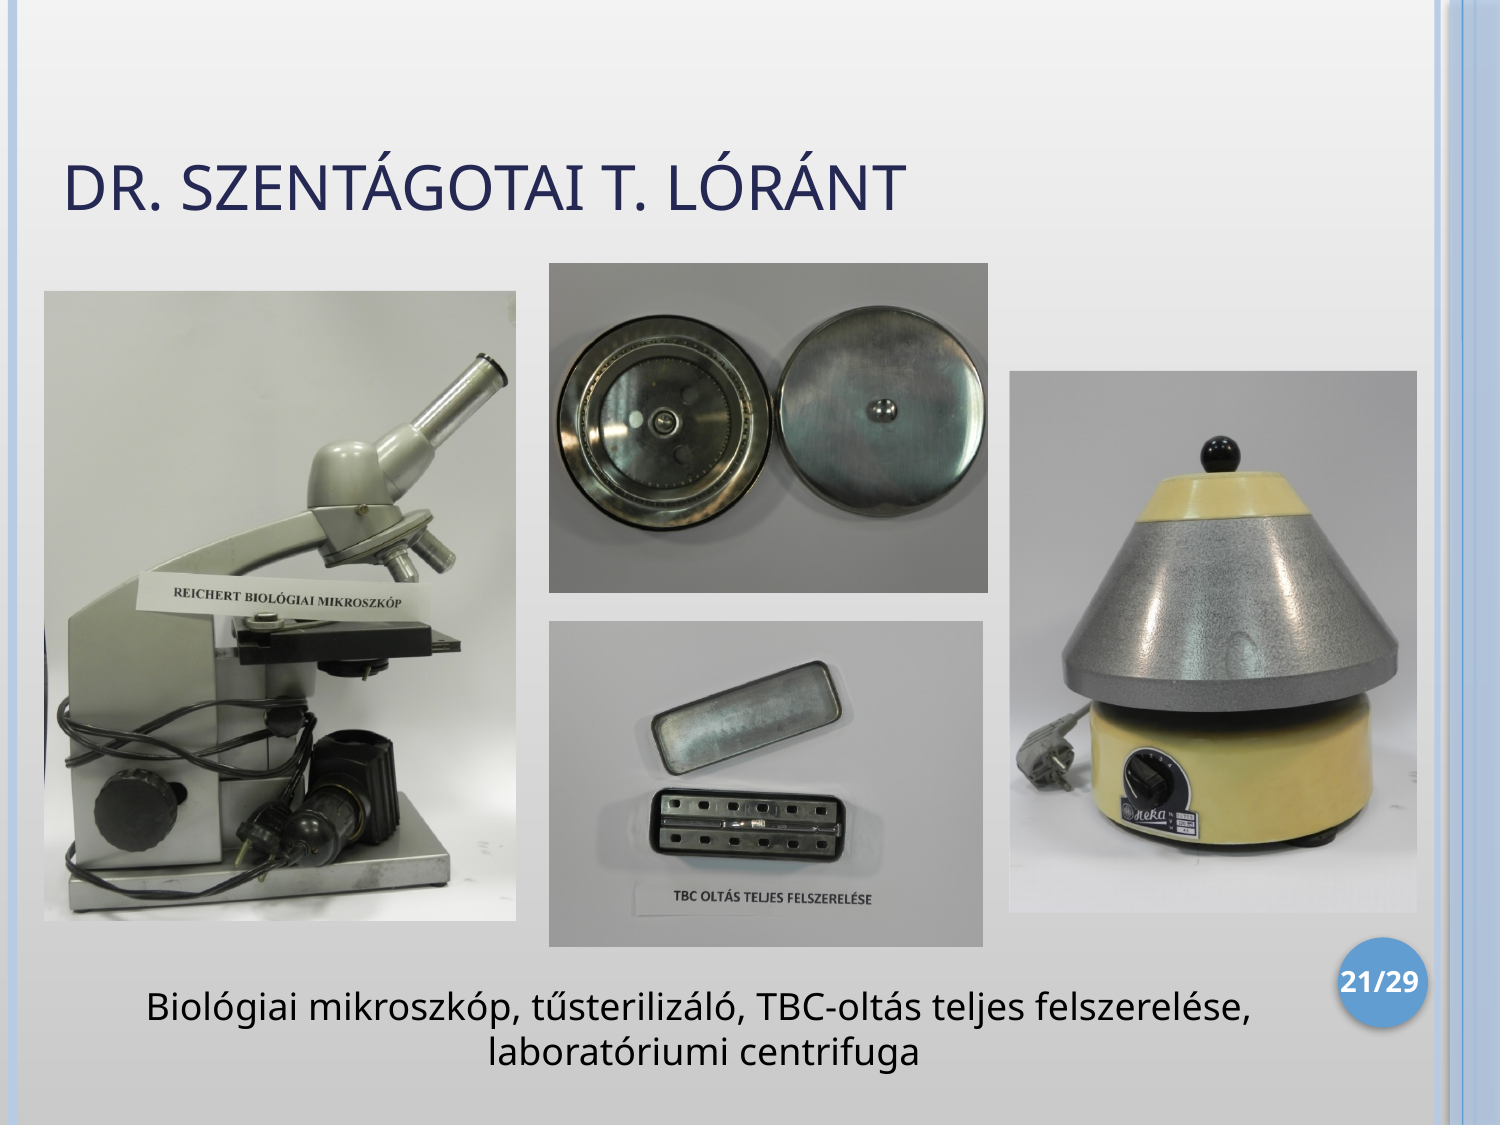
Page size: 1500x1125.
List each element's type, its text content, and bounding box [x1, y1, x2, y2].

slide_number 21/29 [1316, 940, 1443, 1026]
text_box Biológiai mikroszkóp, tűsterilizáló, TBC-oltás teljes felszerelése, laboratóriumi centrifuga [0, 975, 1399, 1081]
picture [0, 262, 1485, 947]
title Dr. Szentágotai T. Lóránt [48, 42, 1398, 231]
